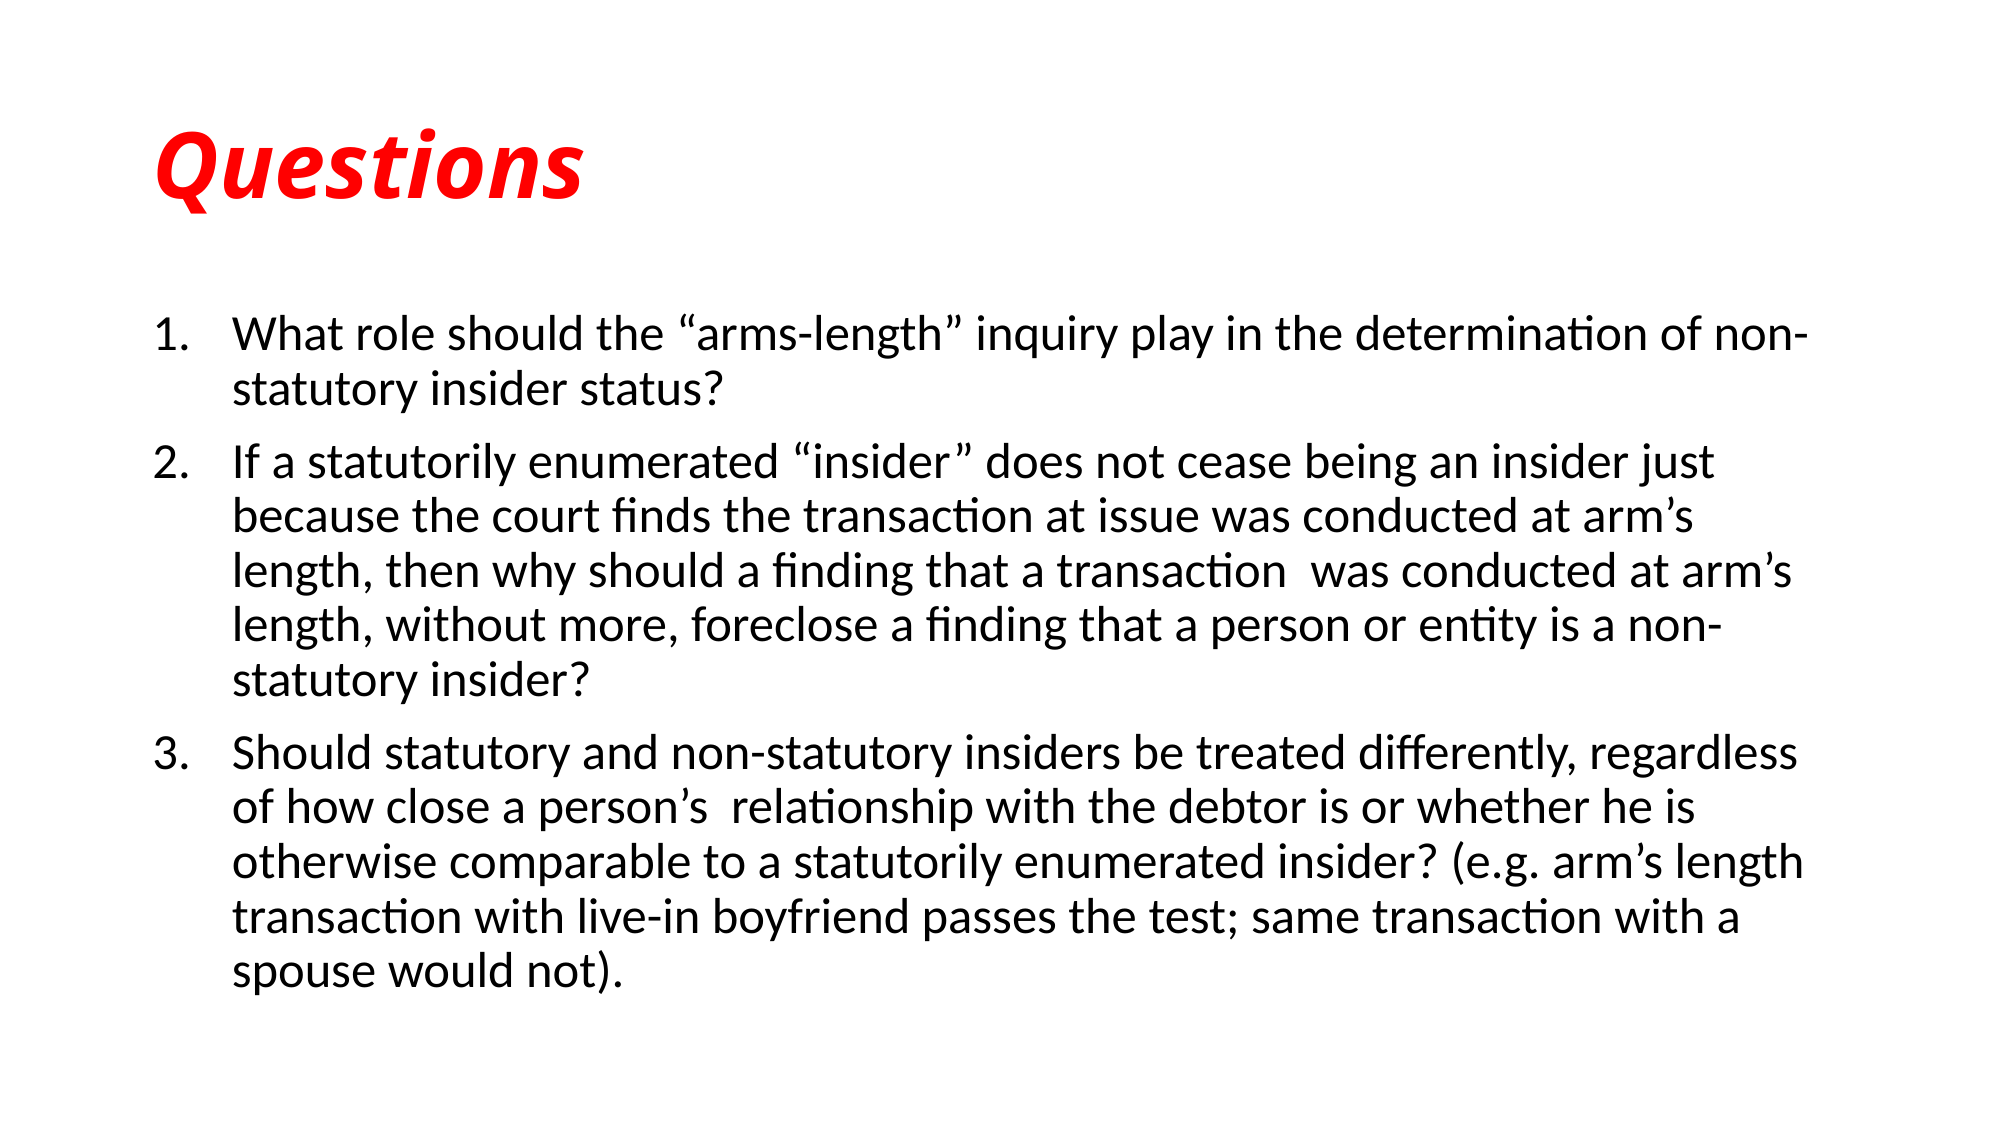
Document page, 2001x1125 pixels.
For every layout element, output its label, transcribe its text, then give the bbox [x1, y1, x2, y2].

list What role should the “arms-length” inquiry play in the determination of non-statutory insider status? If a statutorily enumerated “insider” does not cease being an insider just because the court finds the transaction at issue was conducted at arm’s length, then why should a finding that a transaction was conducted at arm’s length, without more, foreclose a finding that a person or entity is a non-statutory insider? Should statutory and non-statutory insiders be treated differently, regardless of how close a person’s relationship with the debtor is or whether he is otherwise comparable to a statutorily enumerated insider? (e.g. arm’s length transaction with live-in boyfriend passes the test; same transaction with a spouse would not). [137, 299, 1863, 1014]
title Questions [137, 59, 1863, 278]
